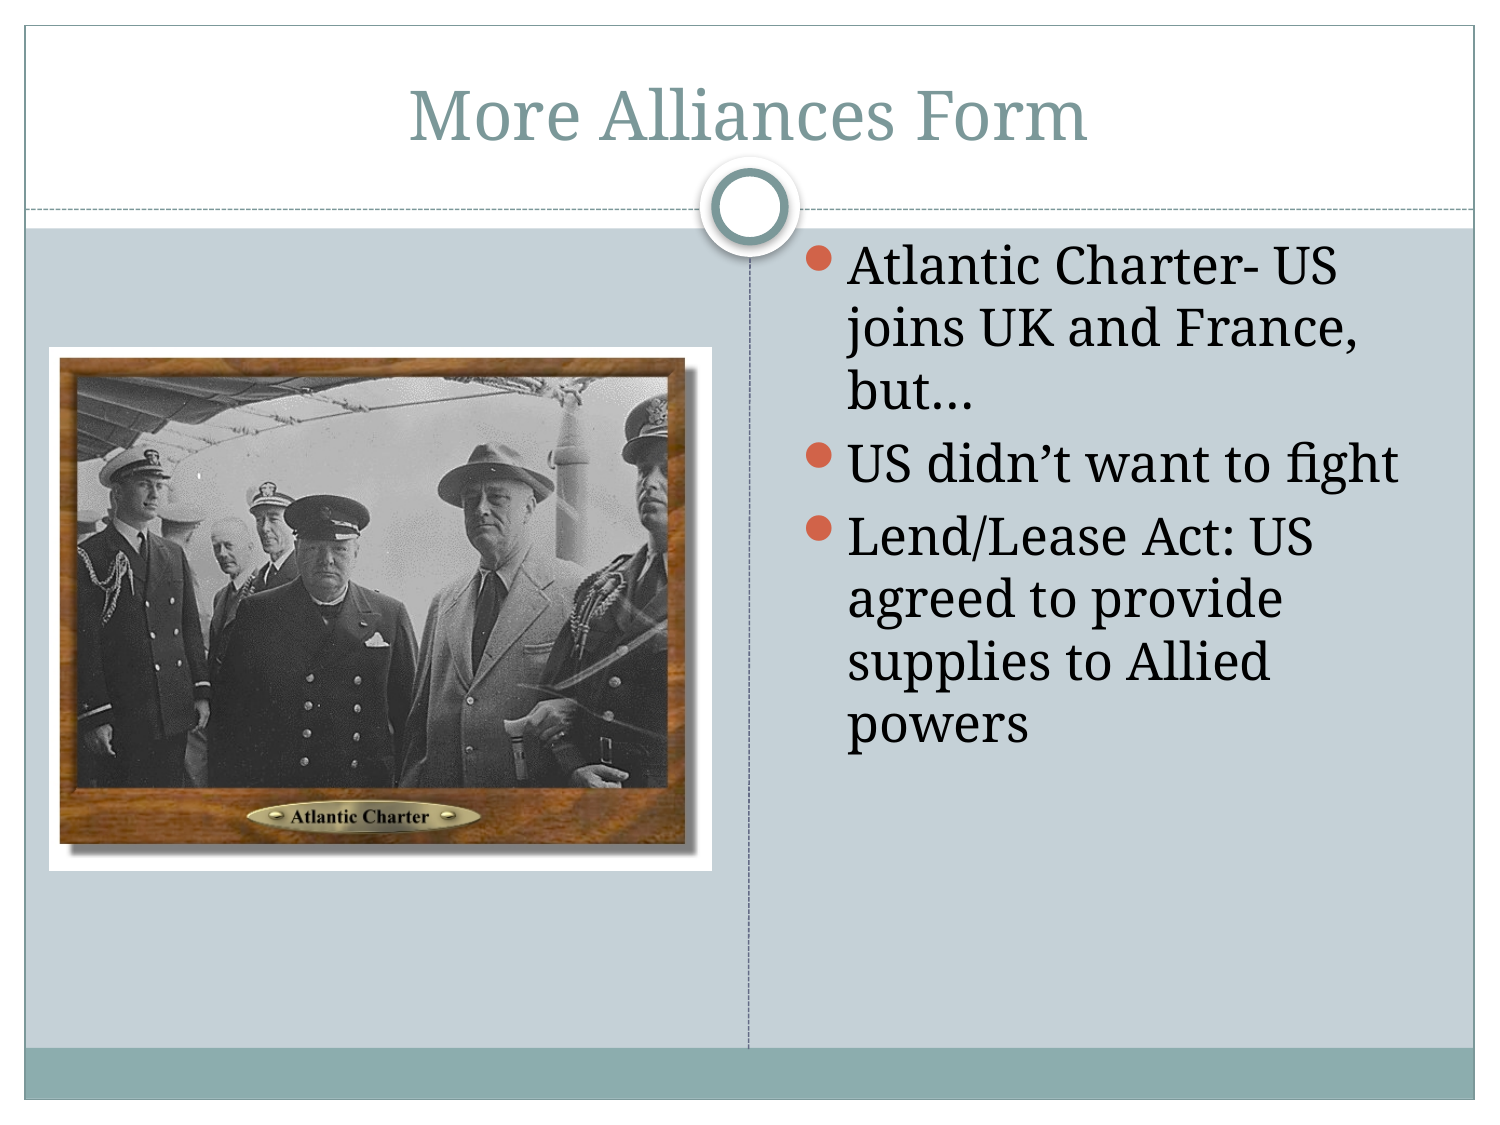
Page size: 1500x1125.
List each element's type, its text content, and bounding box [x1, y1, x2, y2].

list Atlantic Charter- US joins UK and France, but… US didn’t want to fight Lend/Lease Act: US agreed to provide supplies to Allied powers [787, 224, 1450, 993]
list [49, 347, 713, 871]
title More Alliances Form [49, 37, 1450, 162]
